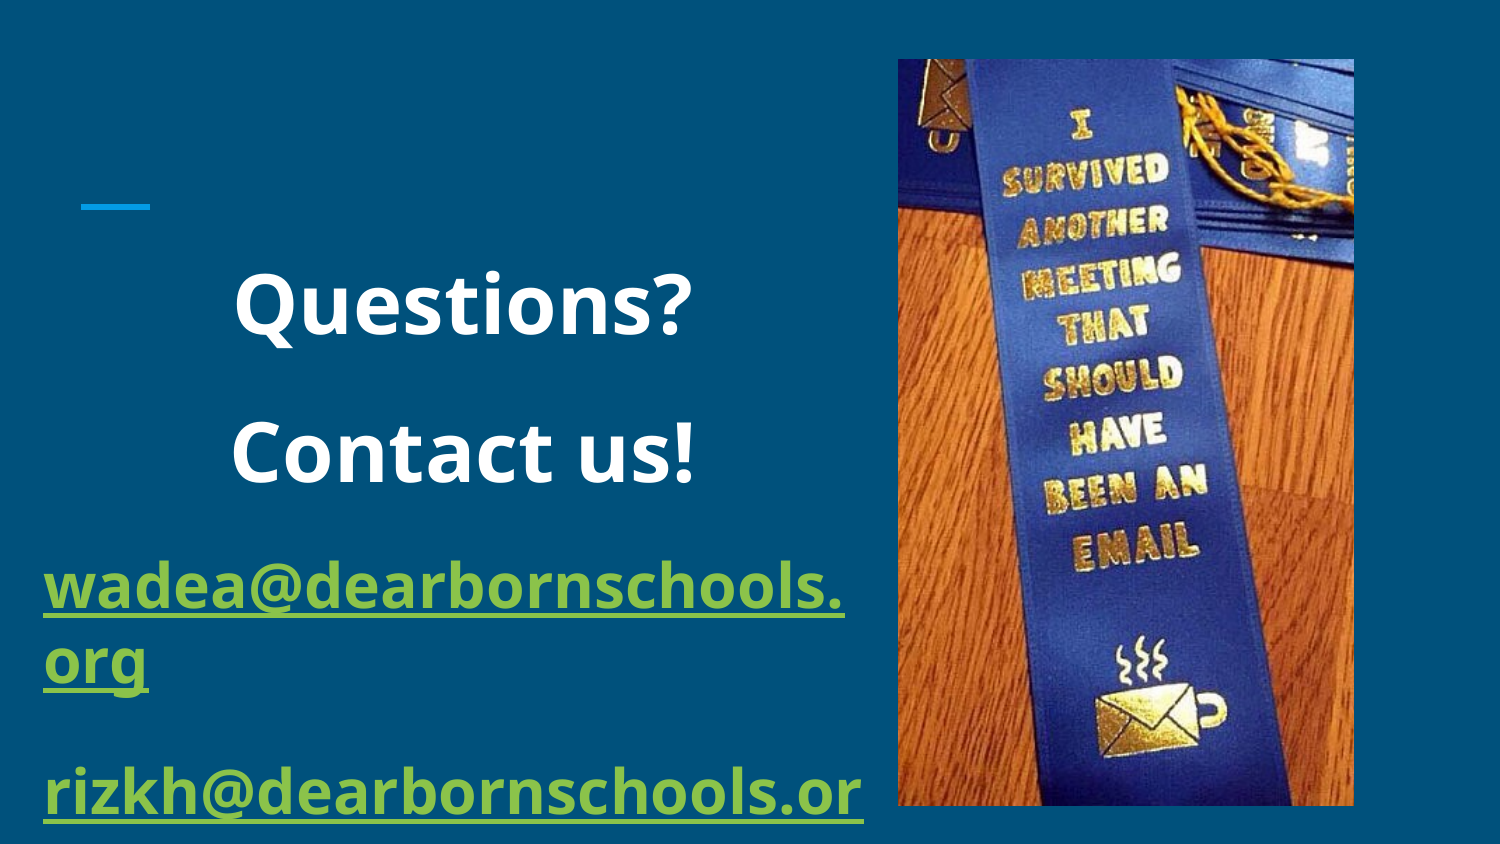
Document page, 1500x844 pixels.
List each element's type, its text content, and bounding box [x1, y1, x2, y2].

picture [899, 60, 1353, 805]
picture [44, 817, 863, 823]
list Questions? Contact us! wadea@dearbornschools.org rizkh@dearbornschools.org Concerns? [28, 221, 898, 817]
